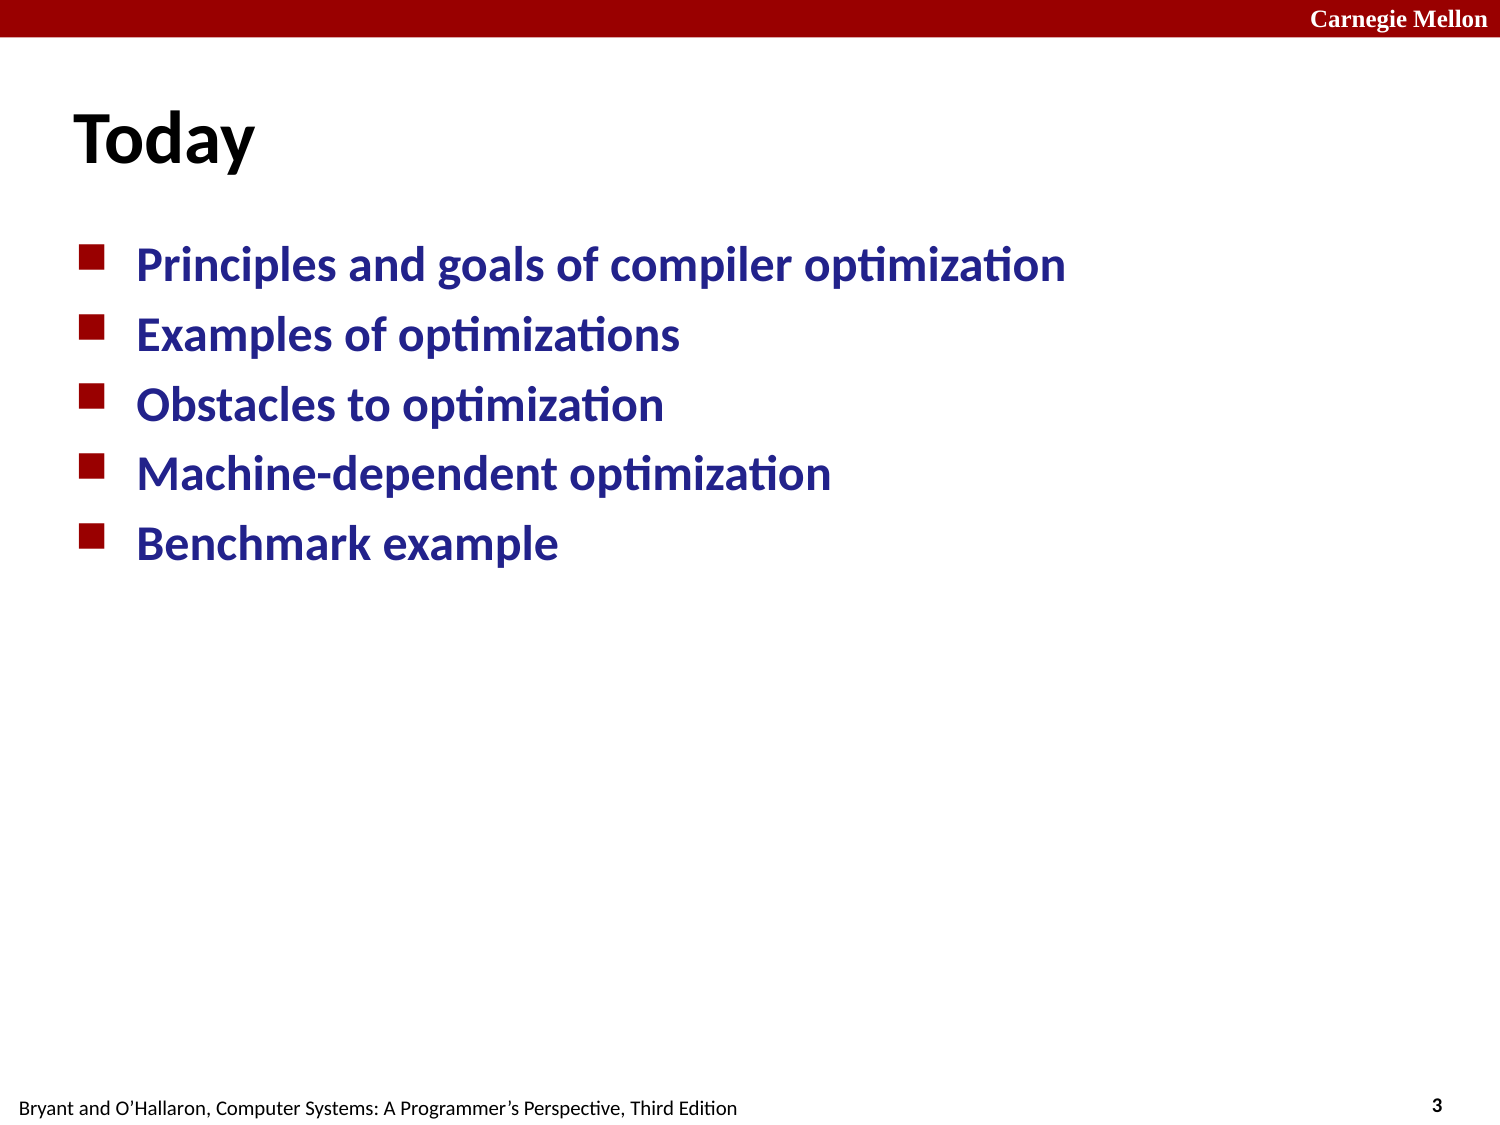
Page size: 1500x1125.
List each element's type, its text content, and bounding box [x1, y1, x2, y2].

title Today [58, 71, 1305, 197]
list Principles and goals of compiler optimization Examples of optimizations Obstacles to optimization Machine-dependent optimization Benchmark example [64, 223, 1361, 1040]
